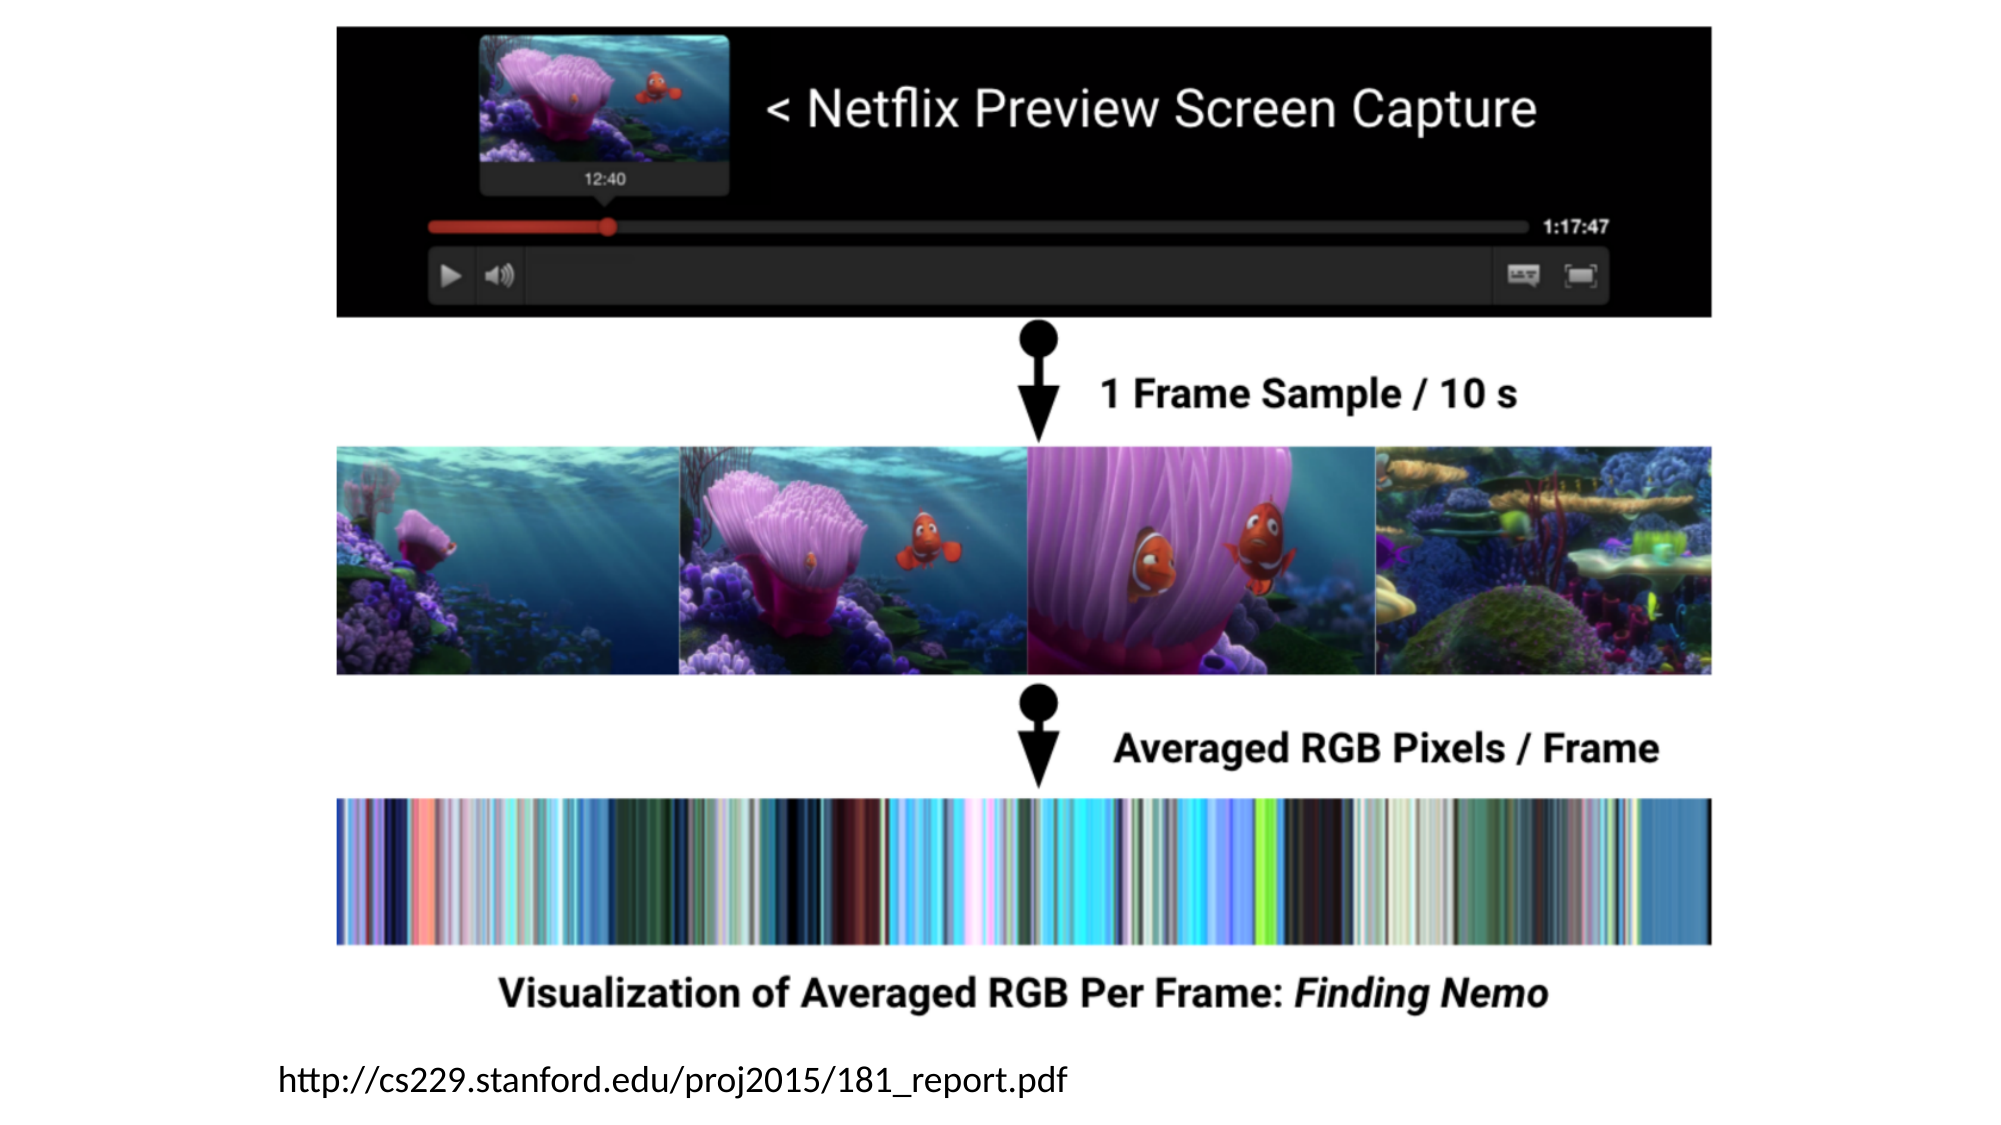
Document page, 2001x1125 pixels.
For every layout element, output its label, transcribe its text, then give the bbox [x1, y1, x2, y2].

text_box http://cs229.stanford.edu/proj2015/181_report.pdf [263, 1047, 1084, 1108]
picture [332, 19, 1723, 1021]
